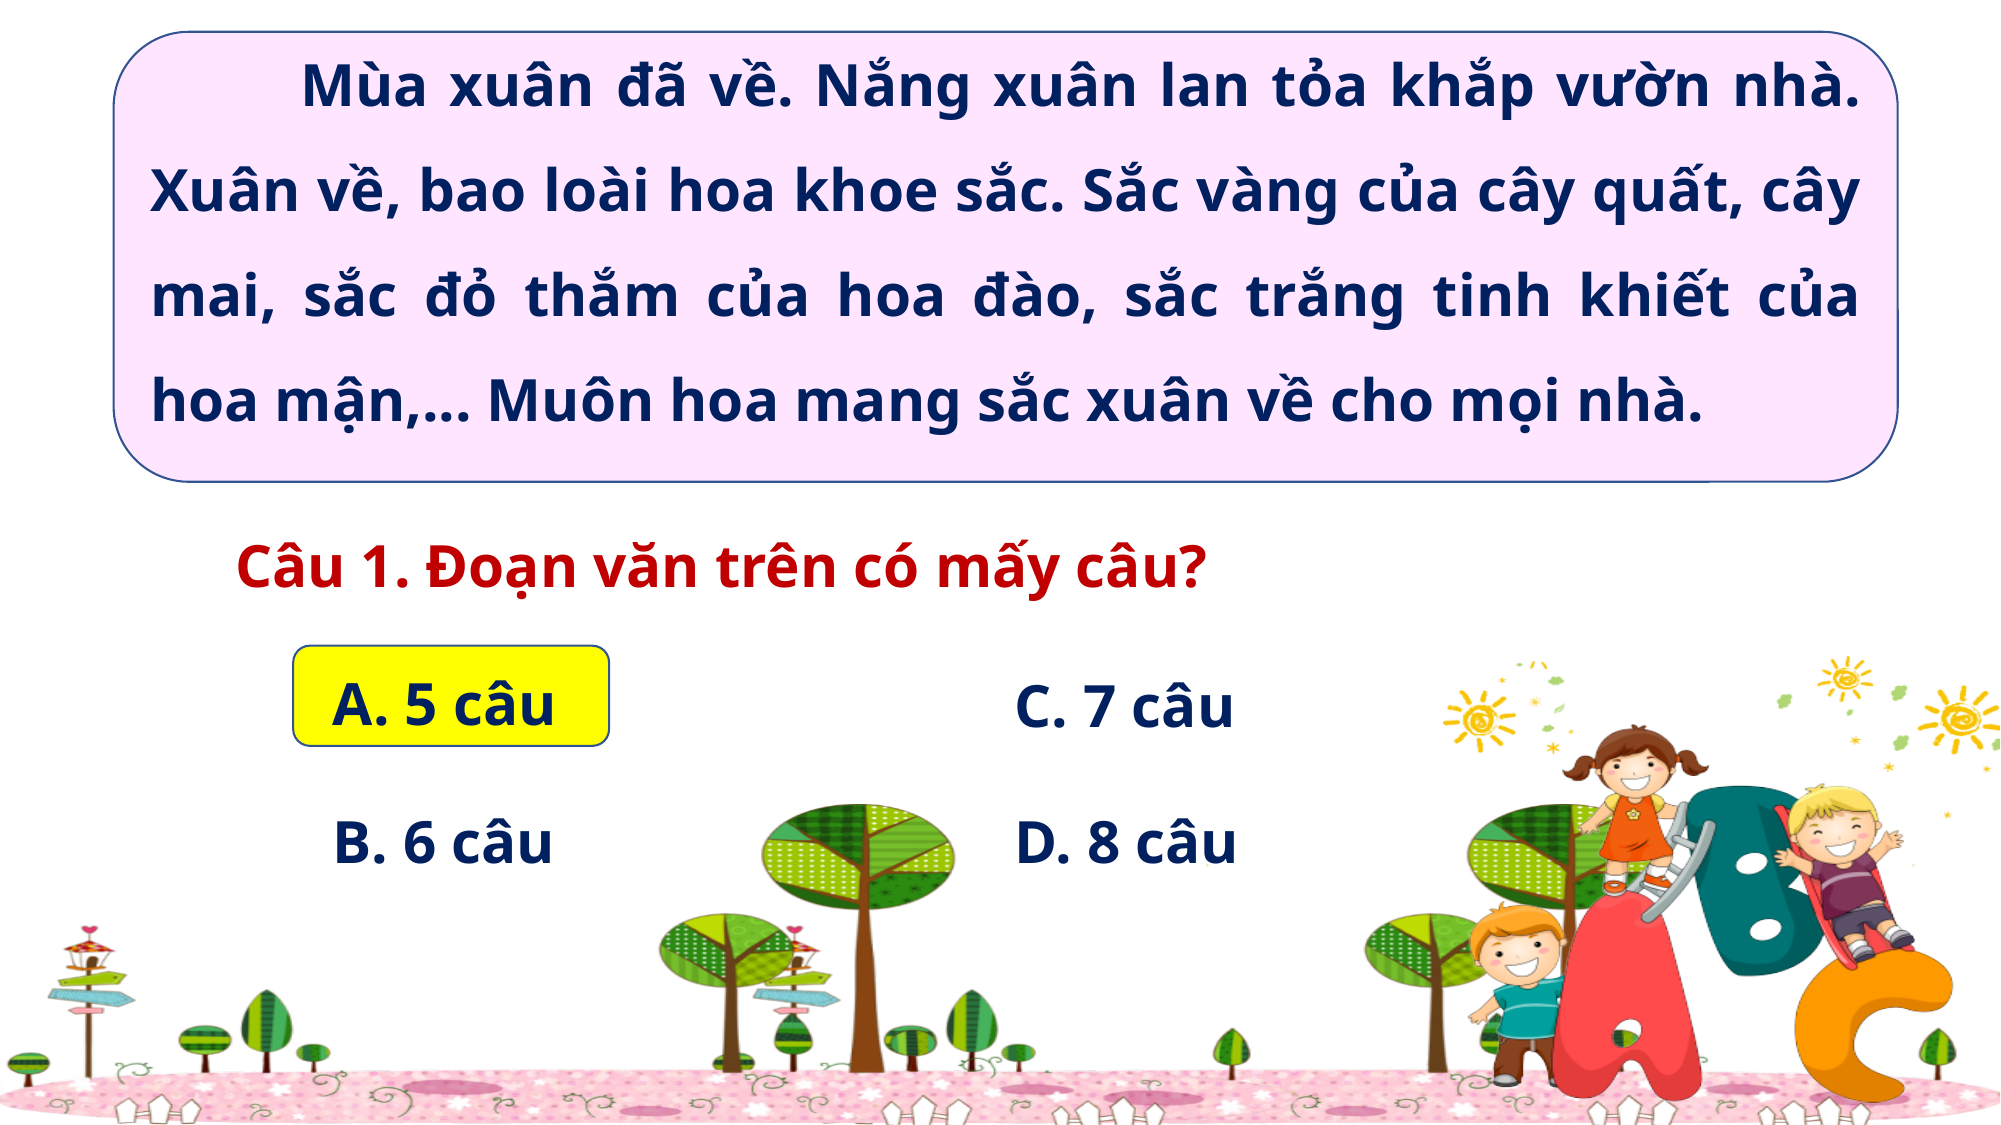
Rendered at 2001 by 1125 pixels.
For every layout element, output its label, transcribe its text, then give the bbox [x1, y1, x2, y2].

text_box [292, 644, 604, 747]
text_box Câu 1. Đoạn văn trên có mấy câu? [220, 511, 1664, 607]
text_box A. 5 câu [318, 649, 875, 745]
picture [0, 656, 2001, 1125]
text_box Mùa xuân đã về. Nắng xuân lan tỏa khắp vườn nhà. Xuân về, bao loài hoa khoe sắc. Sắc vàng của cây quất, cây mai, sắc đỏ thắm của hoa đào, sắc trắng tinh khiết của hoa mận,... Muôn hoa mang sắc xuân về cho mọi nhà. [112, 30, 1899, 483]
text_box C. 7 câu [999, 651, 1557, 747]
text_box D. 8 câu [999, 787, 1557, 883]
text_box B. 6 câu [318, 787, 875, 883]
